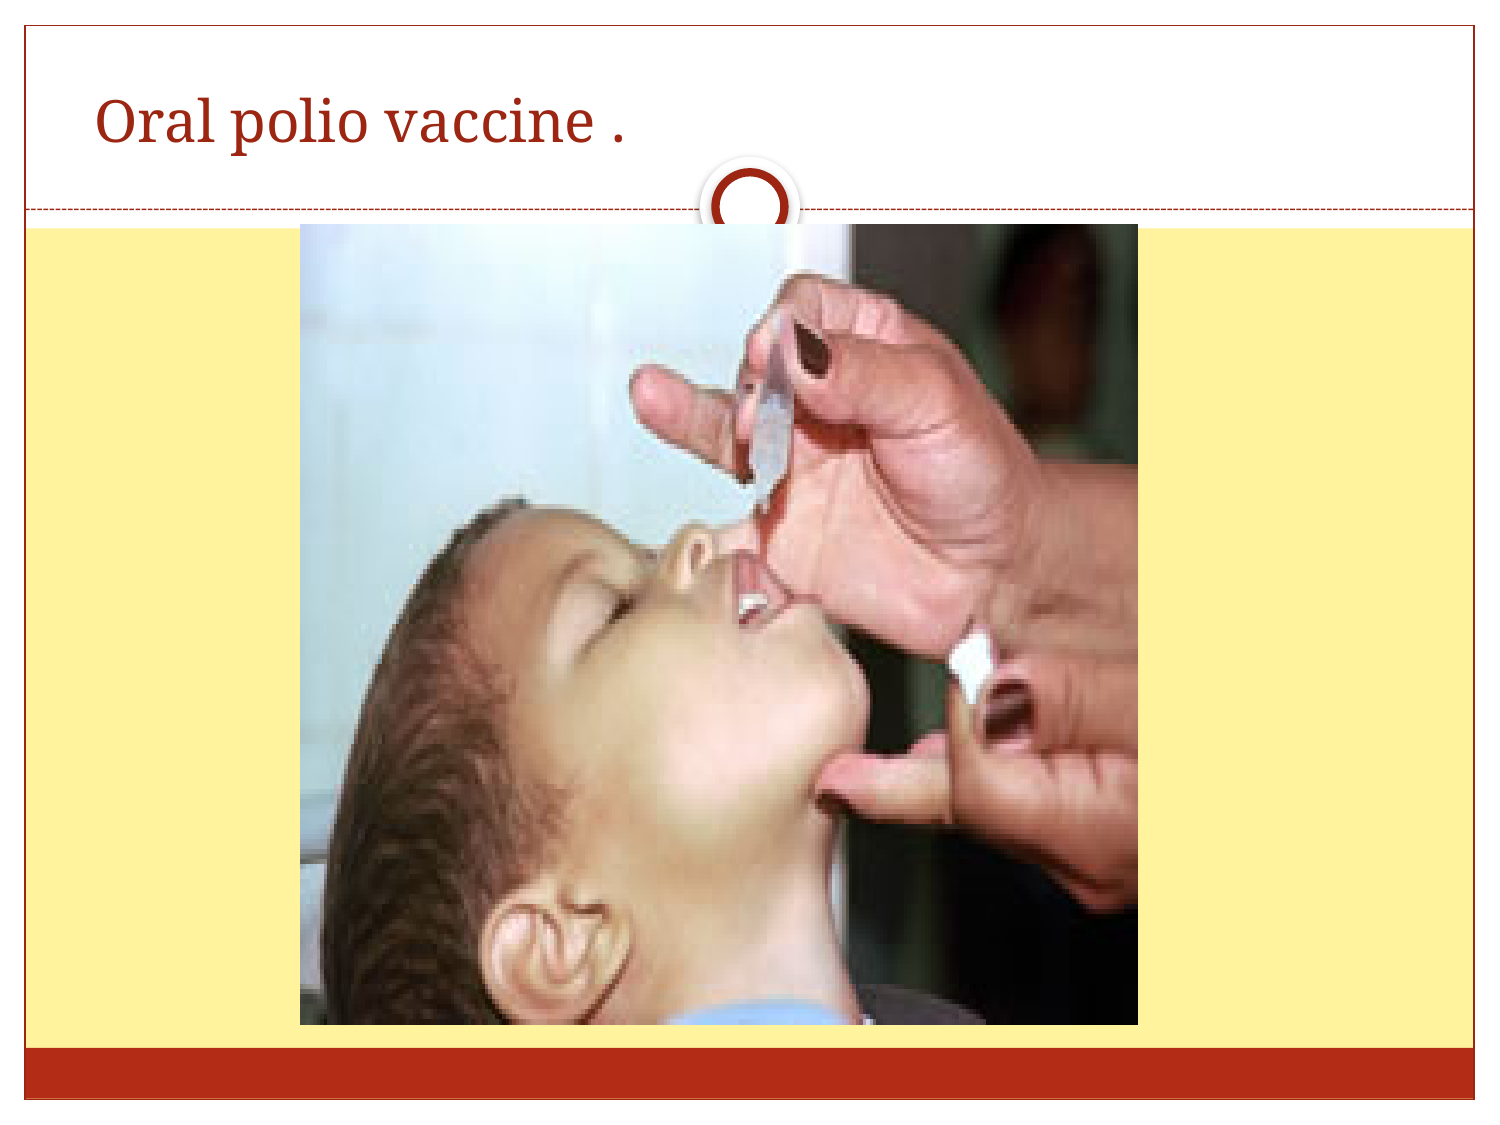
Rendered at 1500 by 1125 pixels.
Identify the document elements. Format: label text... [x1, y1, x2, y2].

title Oral polio vaccine . [49, 37, 1450, 162]
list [299, 224, 1138, 1026]
